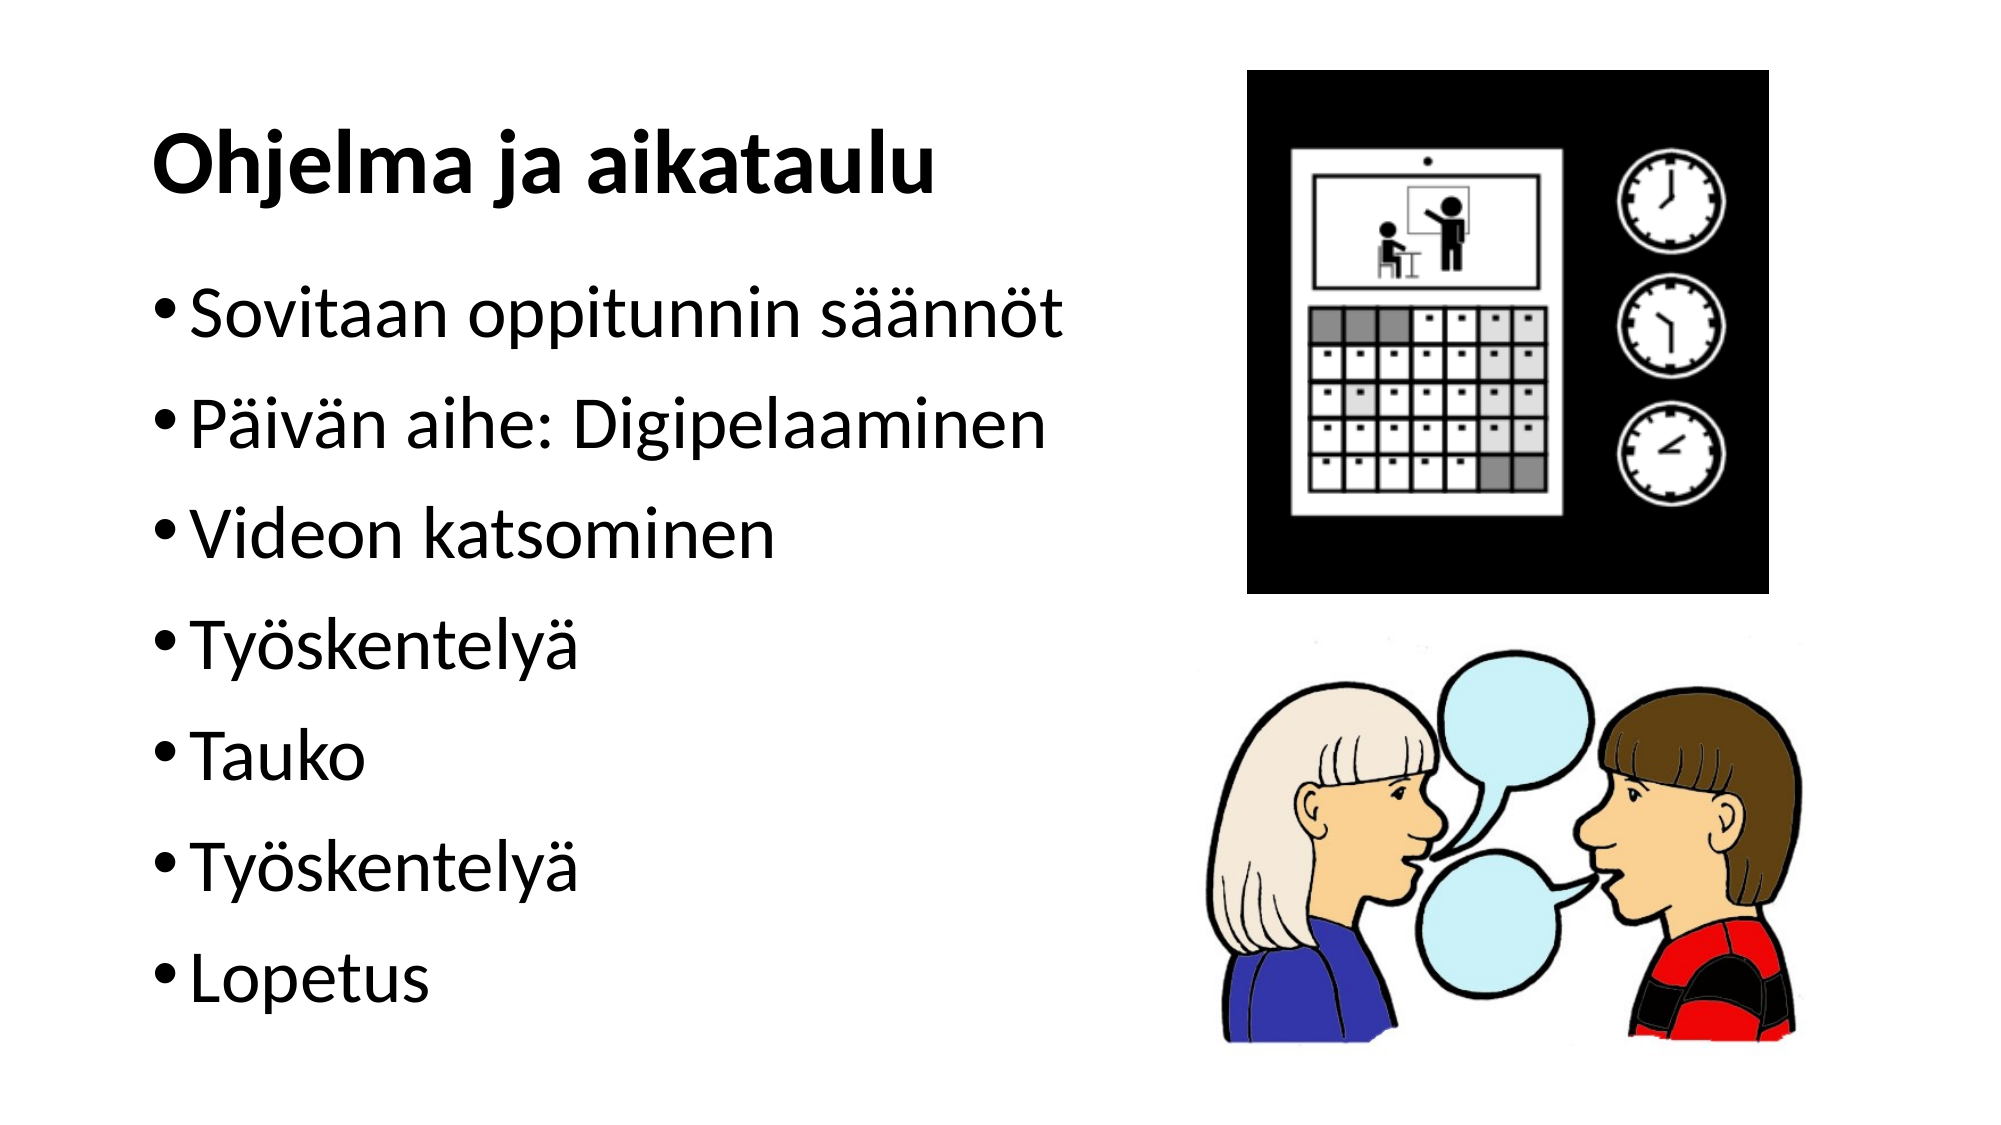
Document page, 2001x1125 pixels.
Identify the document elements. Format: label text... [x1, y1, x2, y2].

picture [1247, 70, 1769, 594]
picture [1187, 636, 1828, 1063]
title Ohjelma ja aikataulu [137, 103, 1055, 224]
text_box Sovitaan oppitunnin säännöt Päivän aihe: Digipelaaminen Videon katsominen Työskentelyä Tauko Työskentelyä Lopetus [137, 254, 1255, 1019]
